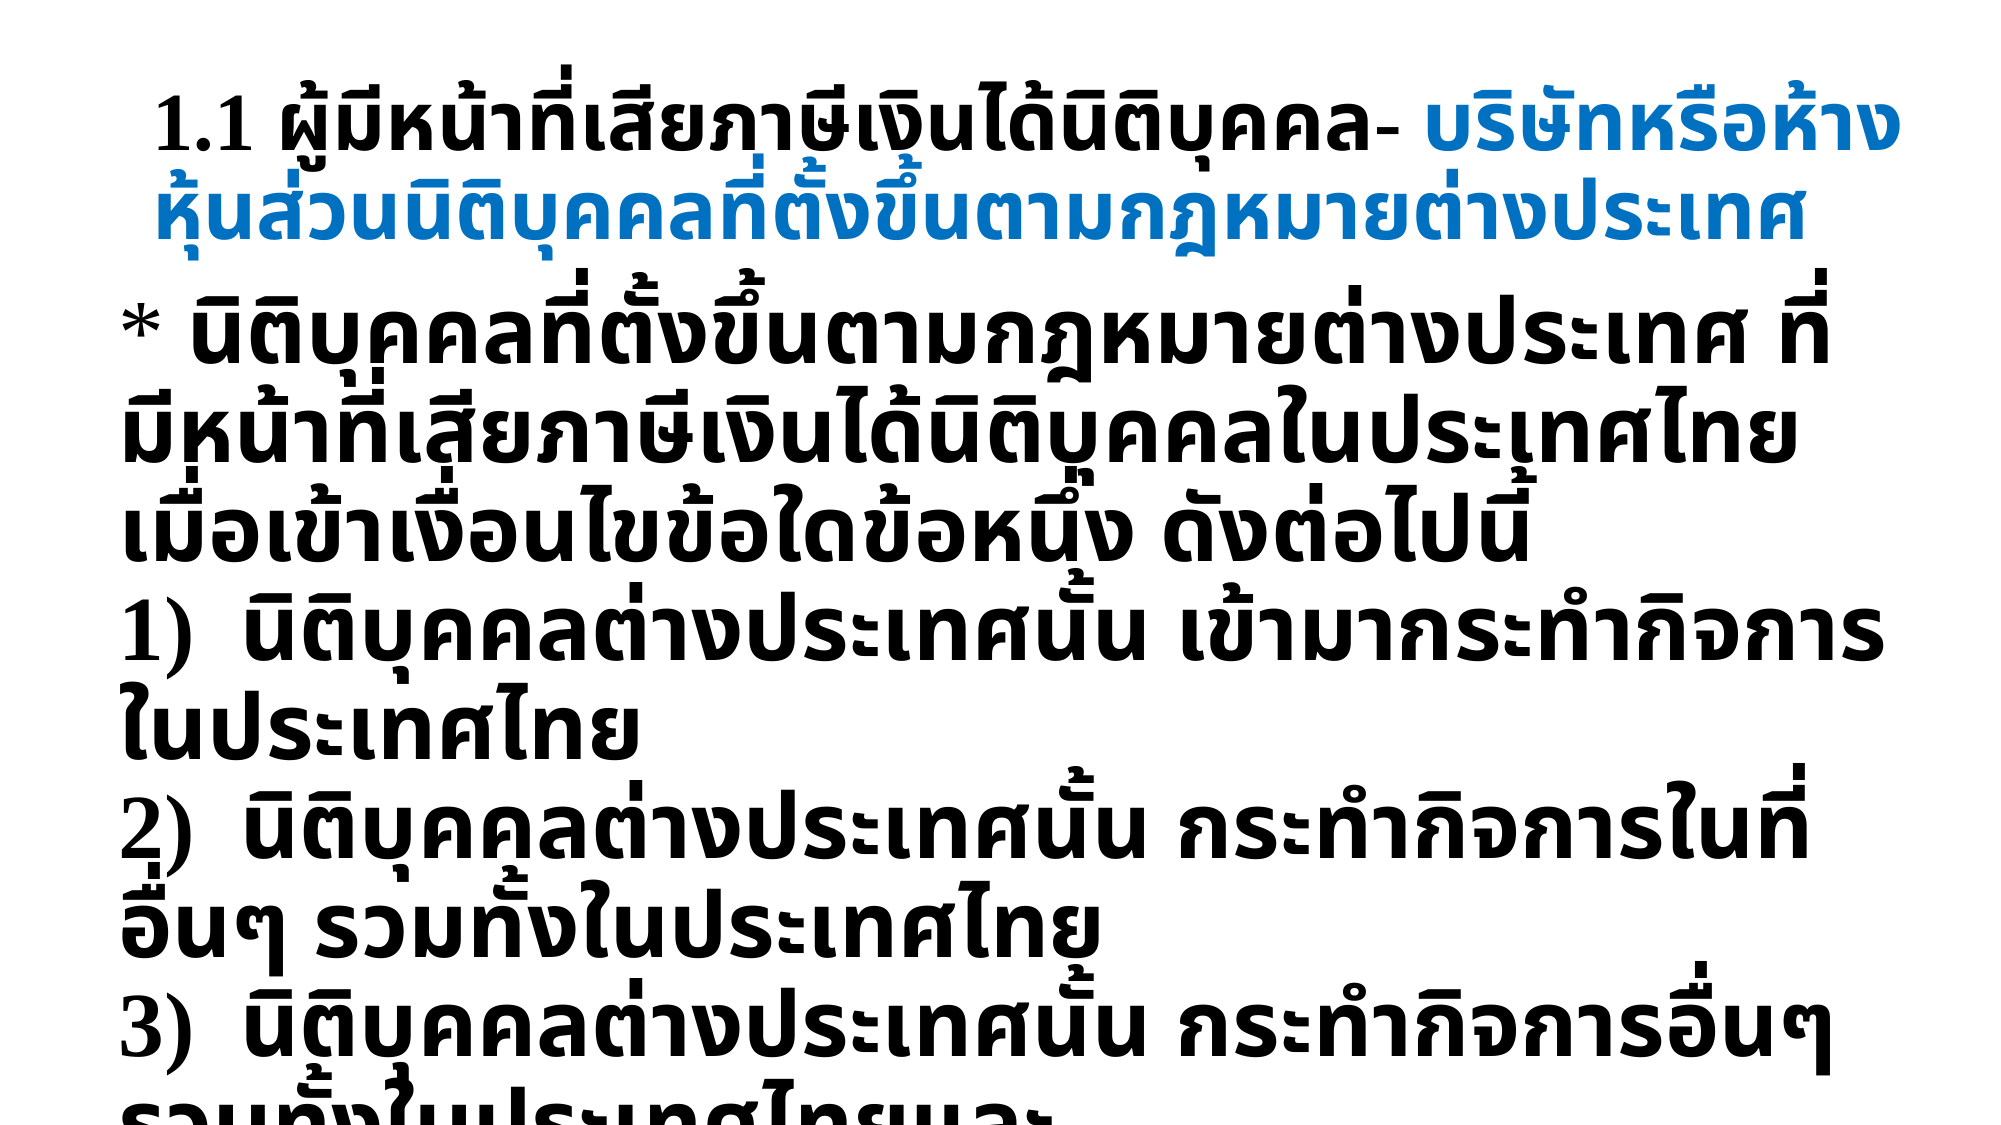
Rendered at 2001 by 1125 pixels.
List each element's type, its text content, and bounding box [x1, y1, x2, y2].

list * นิติบุคคลที่ตั้งขึ้นตามกฎหมายต่างประเทศ ที่มีหน้าที่เสียภาษีเงินได้นิติบุคคลในประเทศไทย เมื่อเข้าเงื่อนไขข้อใดข้อหนึ่ง ดังต่อไปนี้ 1) นิติบุคคลต่างประเทศนั้น เข้ามากระทำกิจการในประเทศไทย 2) นิติบุคคลต่างประเทศนั้น กระทำกิจการในที่อื่นๆ รวมทั้งในประเทศไทย 3) นิติบุคคลต่างประเทศนั้น กระทำกิจการอื่นๆ รวมทั้งในประเทศไทยและ กิจการที่กระทำนั้นเป็นกิจการขนส่งระหว่างประเทศ [103, 277, 1979, 1125]
title 1.1 ผู้มีหน้าที่เสียภาษีเงินได้นิติบุคคล- บริษัทหรือห้างหุ้นส่วนนิติบุคคลที่ตั้งขึ้นตามกฎหมายต่างประเทศ [137, 59, 1936, 277]
